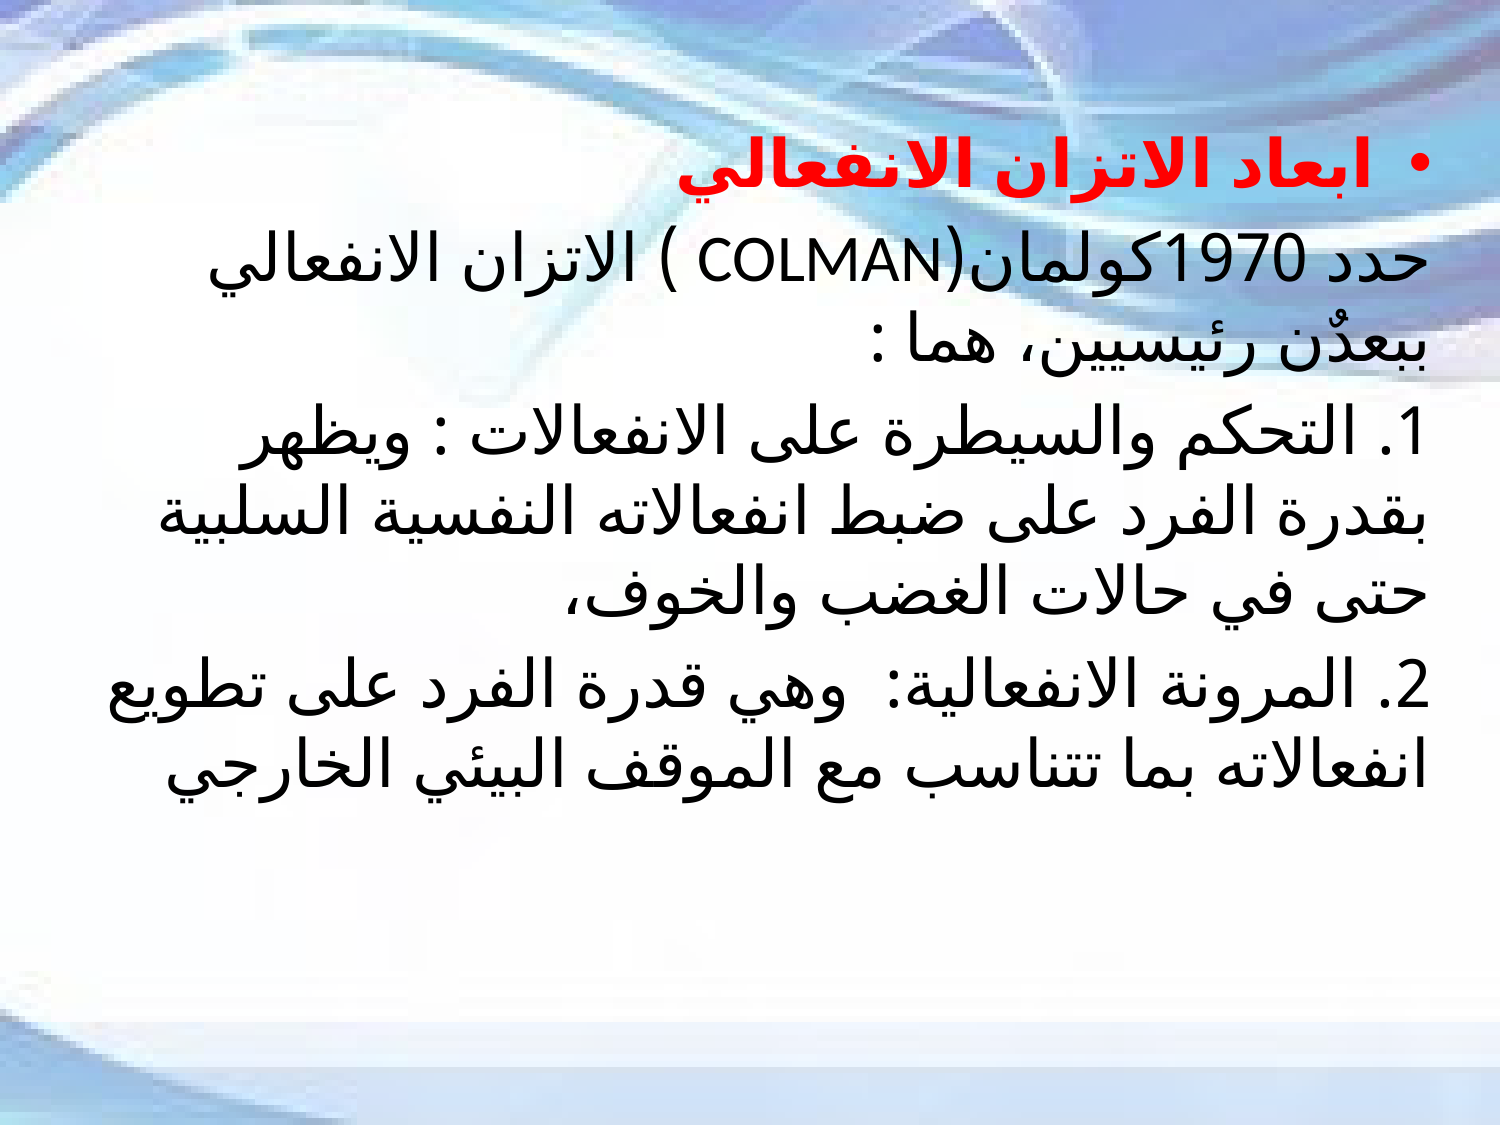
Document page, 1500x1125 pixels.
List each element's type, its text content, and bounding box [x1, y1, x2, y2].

list ابعاد الاتزان الانفعالي حدد 1970كولمان(COLMAN ) الاتزان الانفعالي ببعدٌن رئيسيين، هما : 1. التحكم والسيطرة على الانفعالات : ويظهر بقدرة الفرد على ضبط انفعالاته النفسية السلبية حتى في حالات الغضب والخوف، 2. المرونة الانفعالية: وهي قدرة الفرد على تطويع انفعالاته بما تتناسب مع الموقف البيئي الخارجي [75, 113, 1447, 1005]
